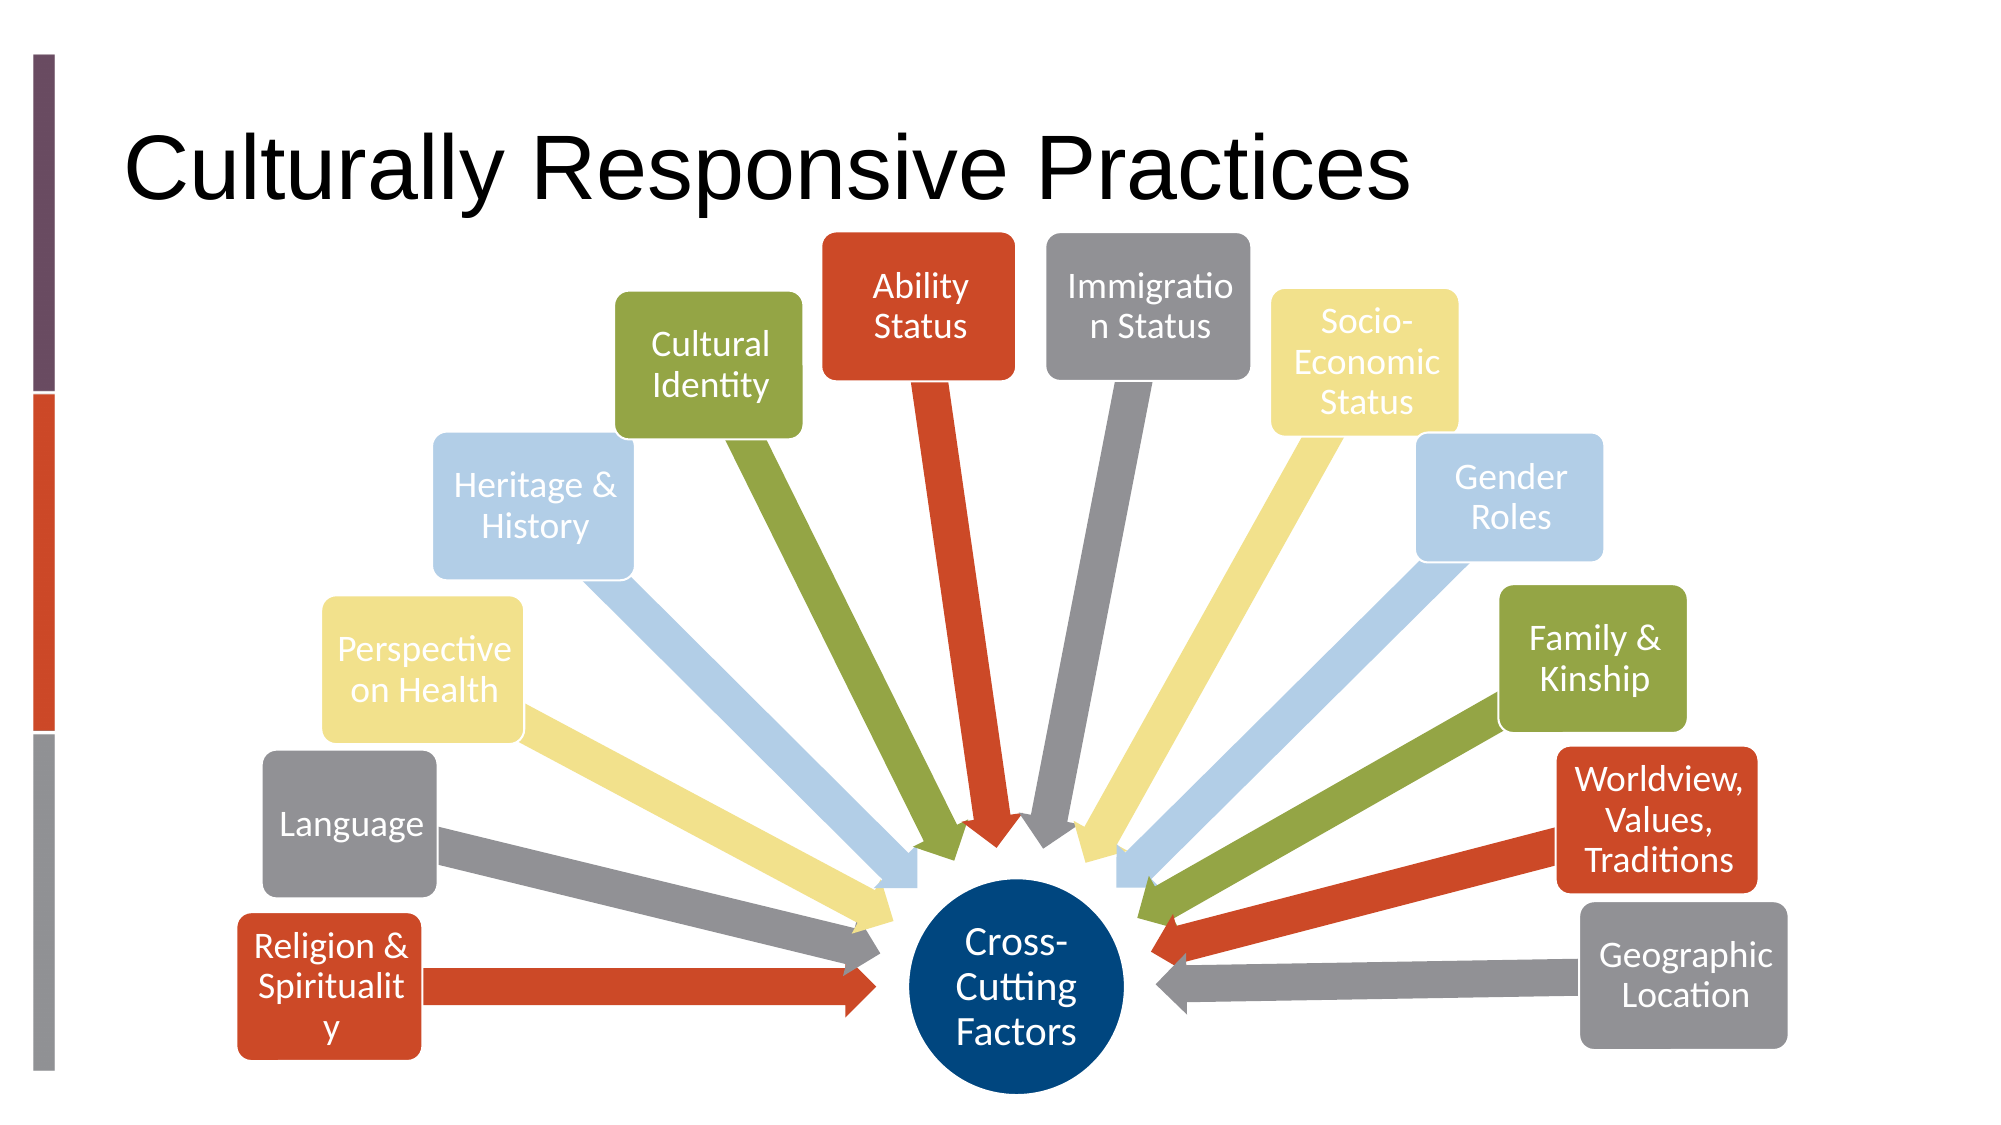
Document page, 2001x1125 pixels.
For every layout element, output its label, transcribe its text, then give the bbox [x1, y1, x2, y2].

title Culturally Responsive Practices [108, 72, 1792, 238]
picture [34, 55, 54, 1070]
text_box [44, 238, 2000, 1089]
